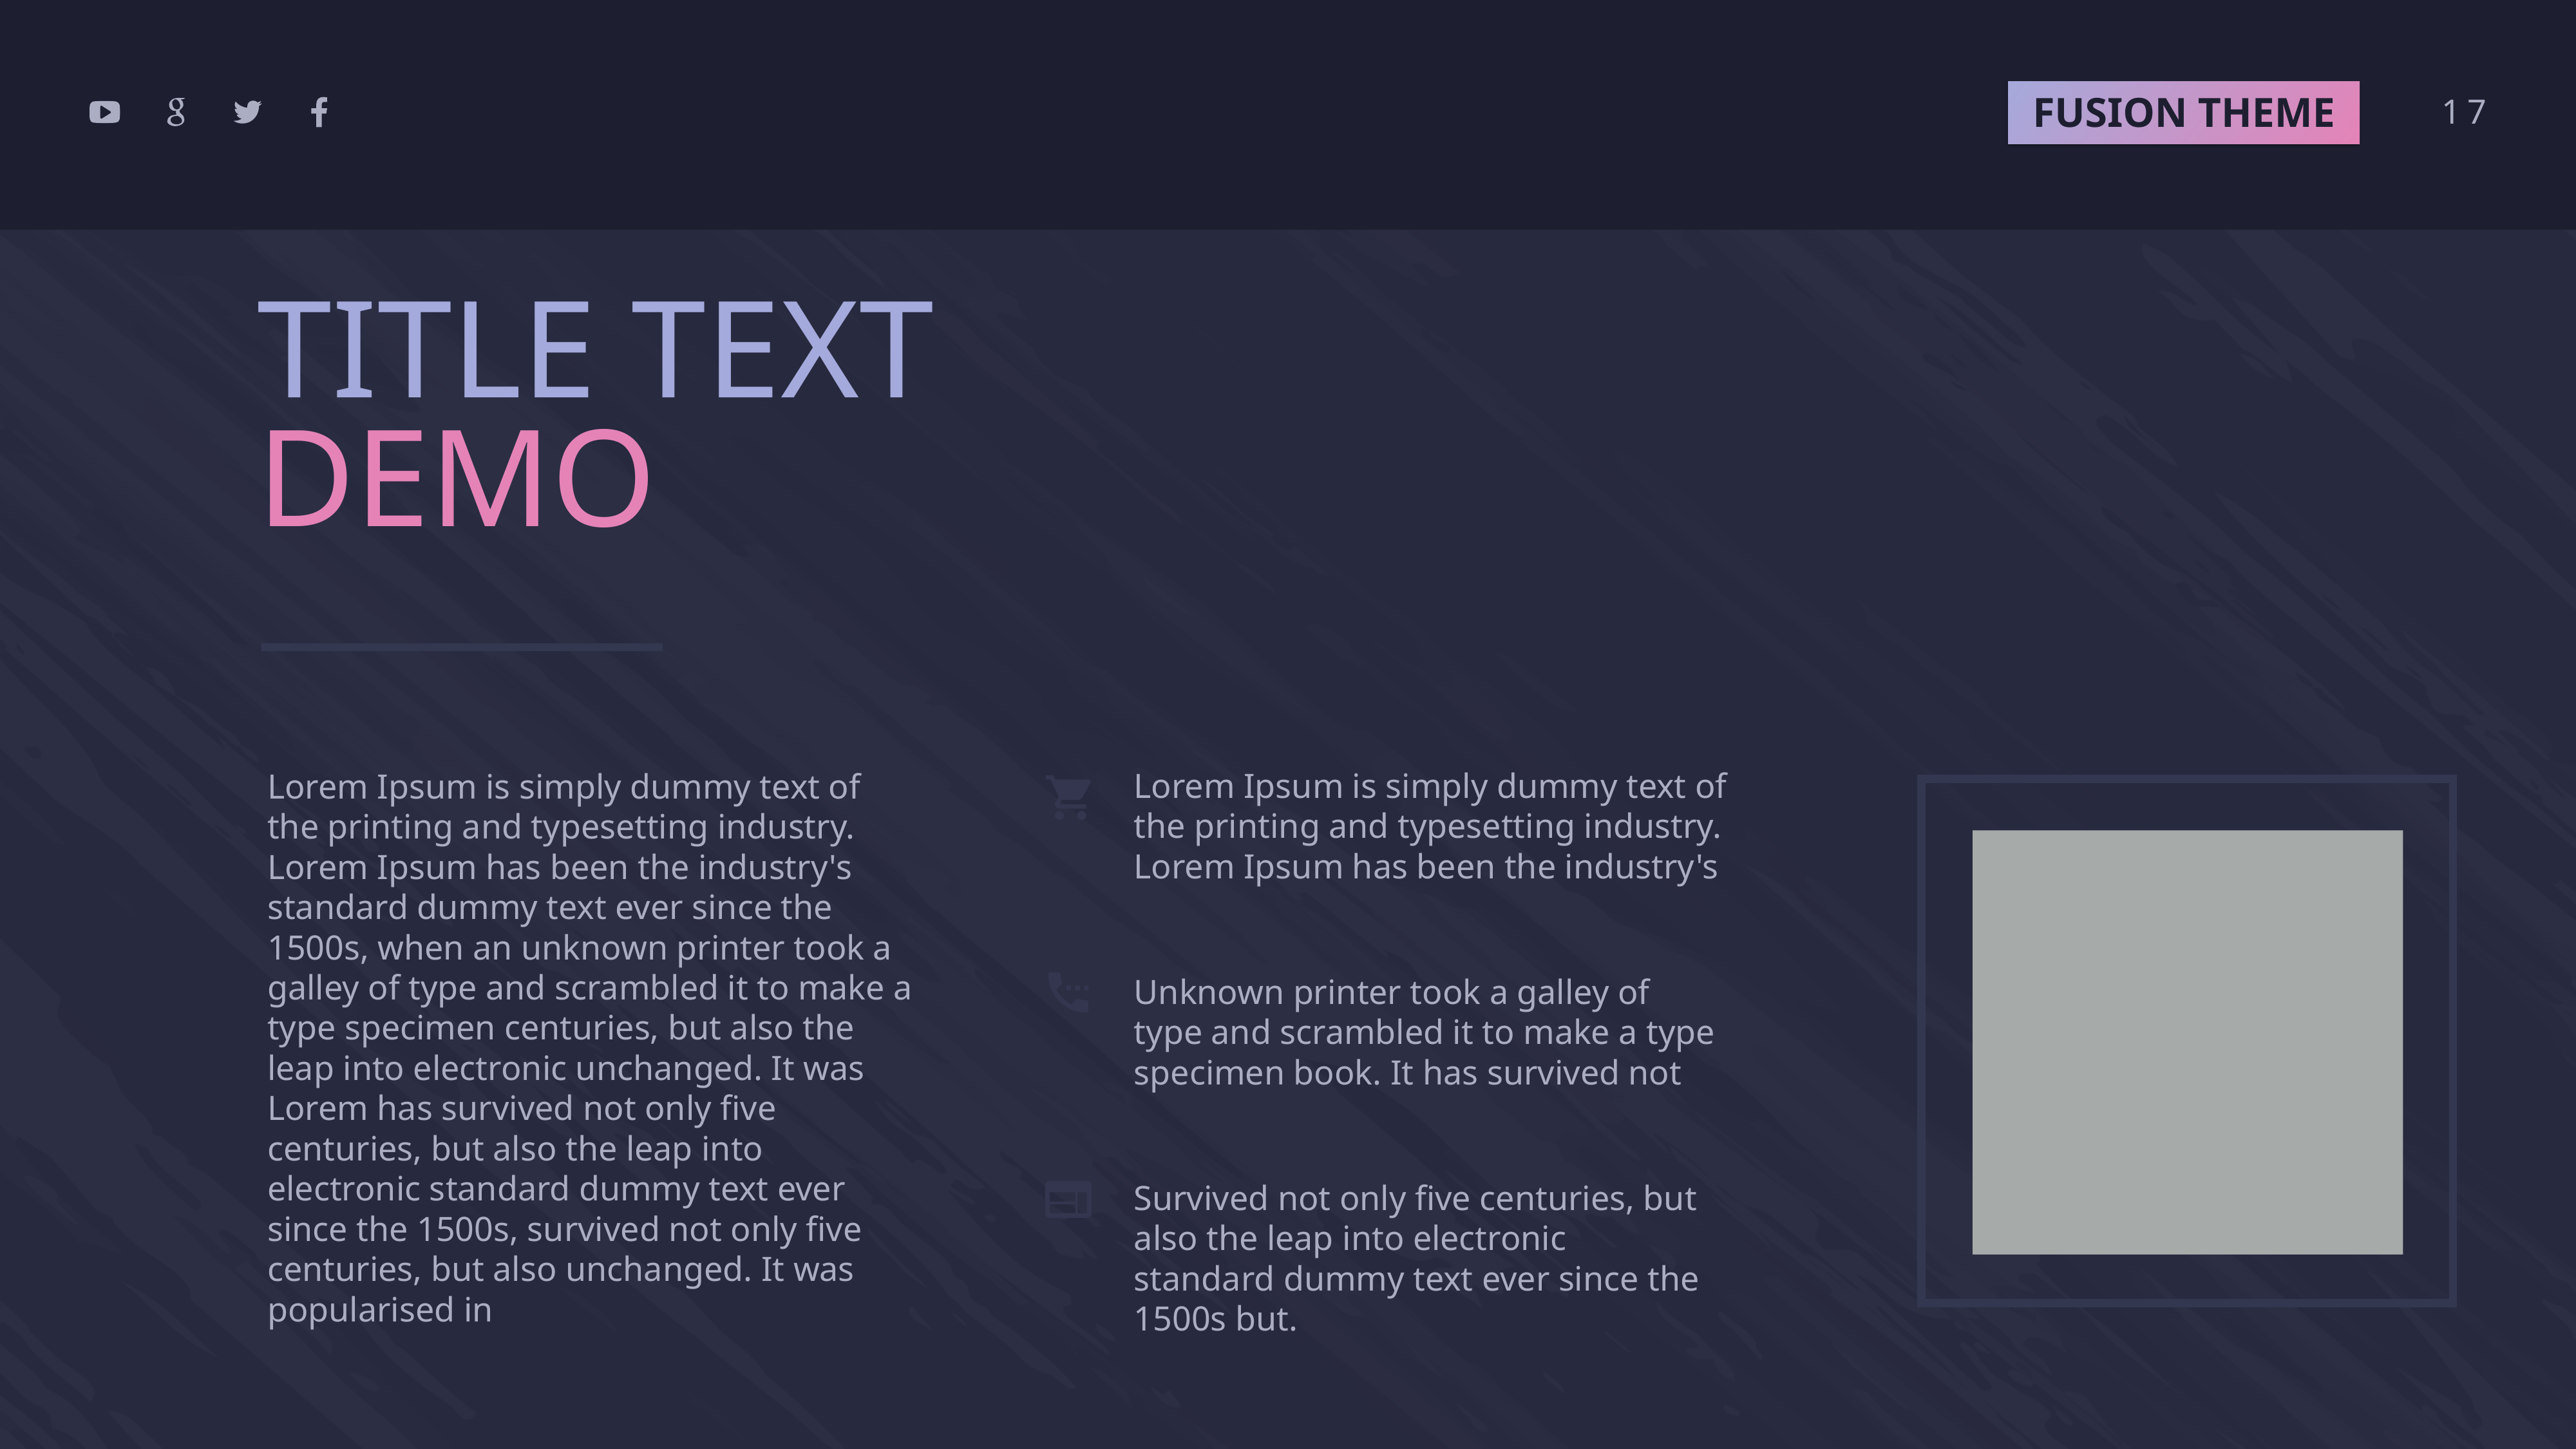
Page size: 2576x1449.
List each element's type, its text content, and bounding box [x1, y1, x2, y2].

text_box Title text demo [253, 290, 1317, 659]
text_box Lorem Ipsum is simply dummy text of the printing and typesetting industry. Lorem Ipsum has been the industry's standard dummy text ever since the 1500s, when an unknown printer took a galley of type and scrambled it to make a type specimen centuries, but also the leap into electronic unchanged. It was Lorem has survived not only five centuries, but also the leap into electronic standard dummy text ever since the 1500s, survived not only five centuries, but also unchanged. It was popularised in [263, 761, 923, 1449]
slide_number 17 [2432, 86, 2497, 176]
text_box [1973, 830, 2403, 1255]
text_box [1921, 779, 2453, 1303]
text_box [1045, 760, 1736, 1368]
